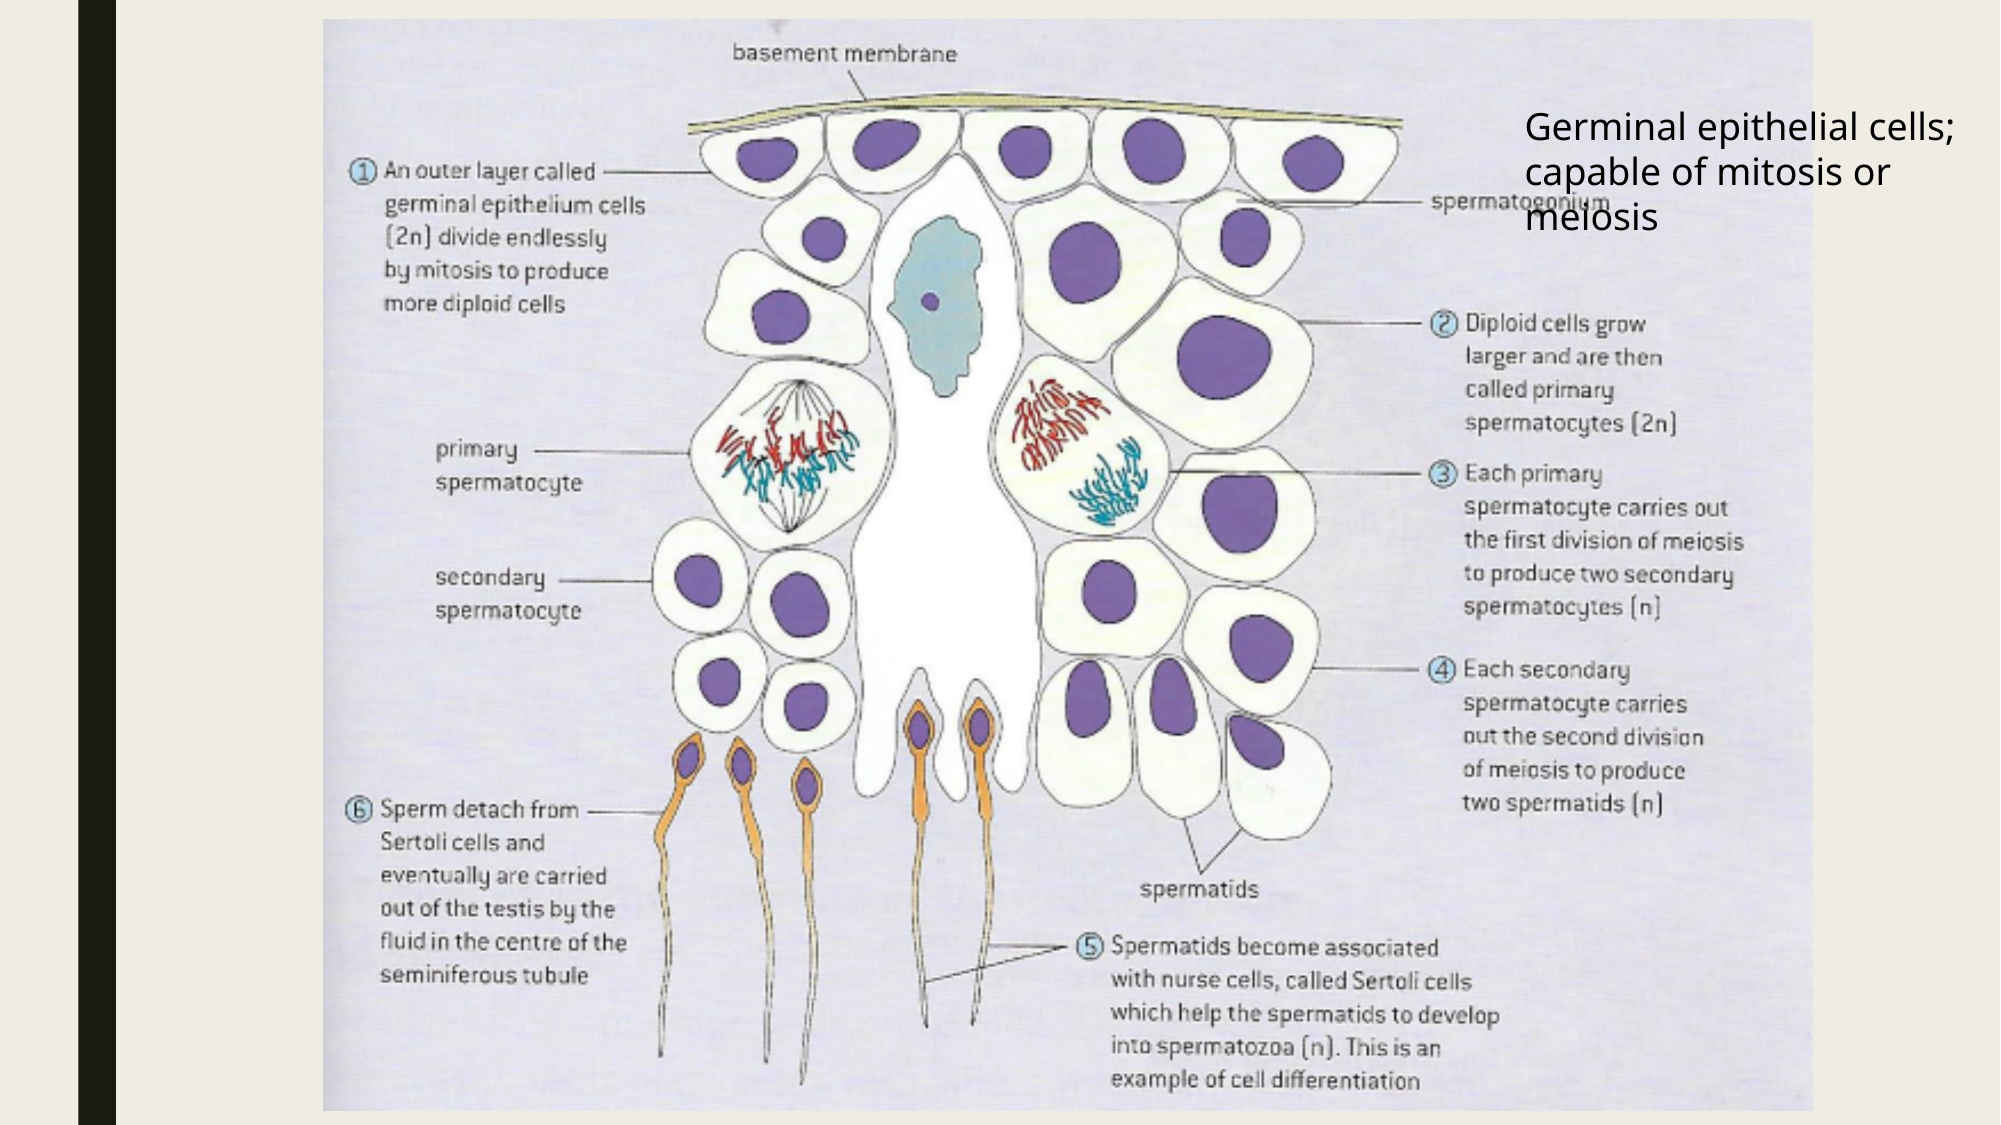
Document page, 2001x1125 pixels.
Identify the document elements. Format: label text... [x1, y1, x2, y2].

picture [323, 19, 1813, 1111]
text_box Germinal epithelial cells; capable of mitosis or meiosis [1813, 95, 2000, 246]
